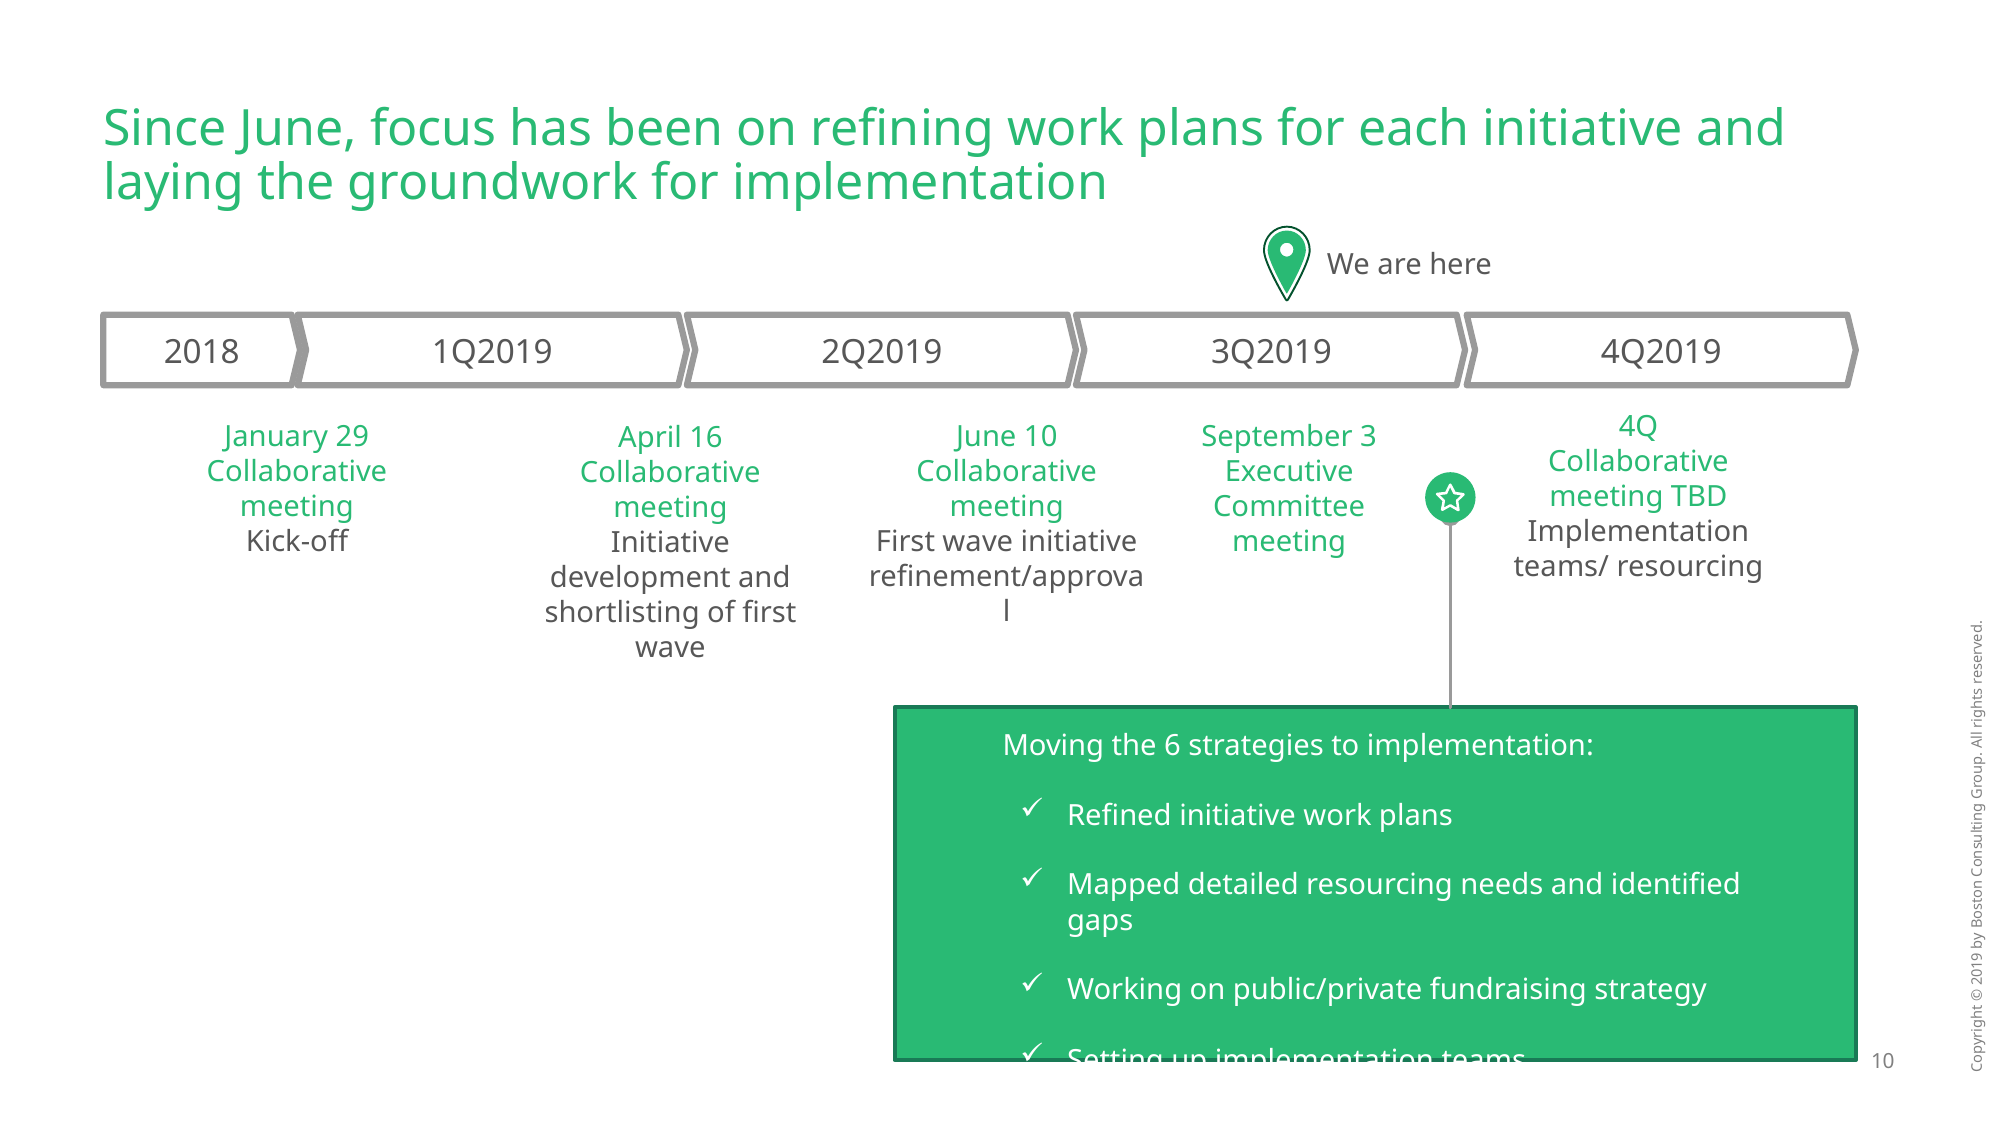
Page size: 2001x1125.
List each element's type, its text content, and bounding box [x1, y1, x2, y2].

text_box We are here [1338, 244, 1488, 281]
text_box 4Q Collaborative meeting TBD Implementation teams/ resourcing [1508, 407, 1769, 583]
text_box 3Q2019 [1195, 322, 1348, 378]
text_box January 29 Collaborative meeting Kick-off [199, 417, 395, 558]
text_box June 10 Collaborative meeting First wave initiative refinement/approval [865, 417, 1148, 628]
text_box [1235, 212, 1338, 315]
text_box [894, 706, 1857, 1061]
text_box [1466, 314, 1856, 386]
text_box 1Q2019 [416, 322, 569, 378]
text_box 4Q2019 [1585, 322, 1738, 378]
text_box [297, 314, 687, 386]
title Since June, focus has been on refining work plans for each initiative and laying the groundwork for implementation [103, 102, 1897, 212]
text_box Moving the 6 strategies to implementation: Refined initiative work plans Mapped detailed resourcing needs and identified gaps Working on public/private fundraising strategy Setting up implementation teams [987, 718, 1826, 1043]
text_box [1075, 314, 1466, 386]
text_box [103, 314, 301, 386]
text_box April 16 Collaborative meeting Initiative development and shortlisting of first wave [526, 418, 815, 664]
text_box [686, 314, 1076, 386]
text_box 2018 [148, 322, 256, 378]
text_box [1424, 471, 1476, 523]
text_box 2Q2019 [806, 322, 958, 378]
text_box September 3 Executive Committee meeting [1184, 417, 1395, 558]
